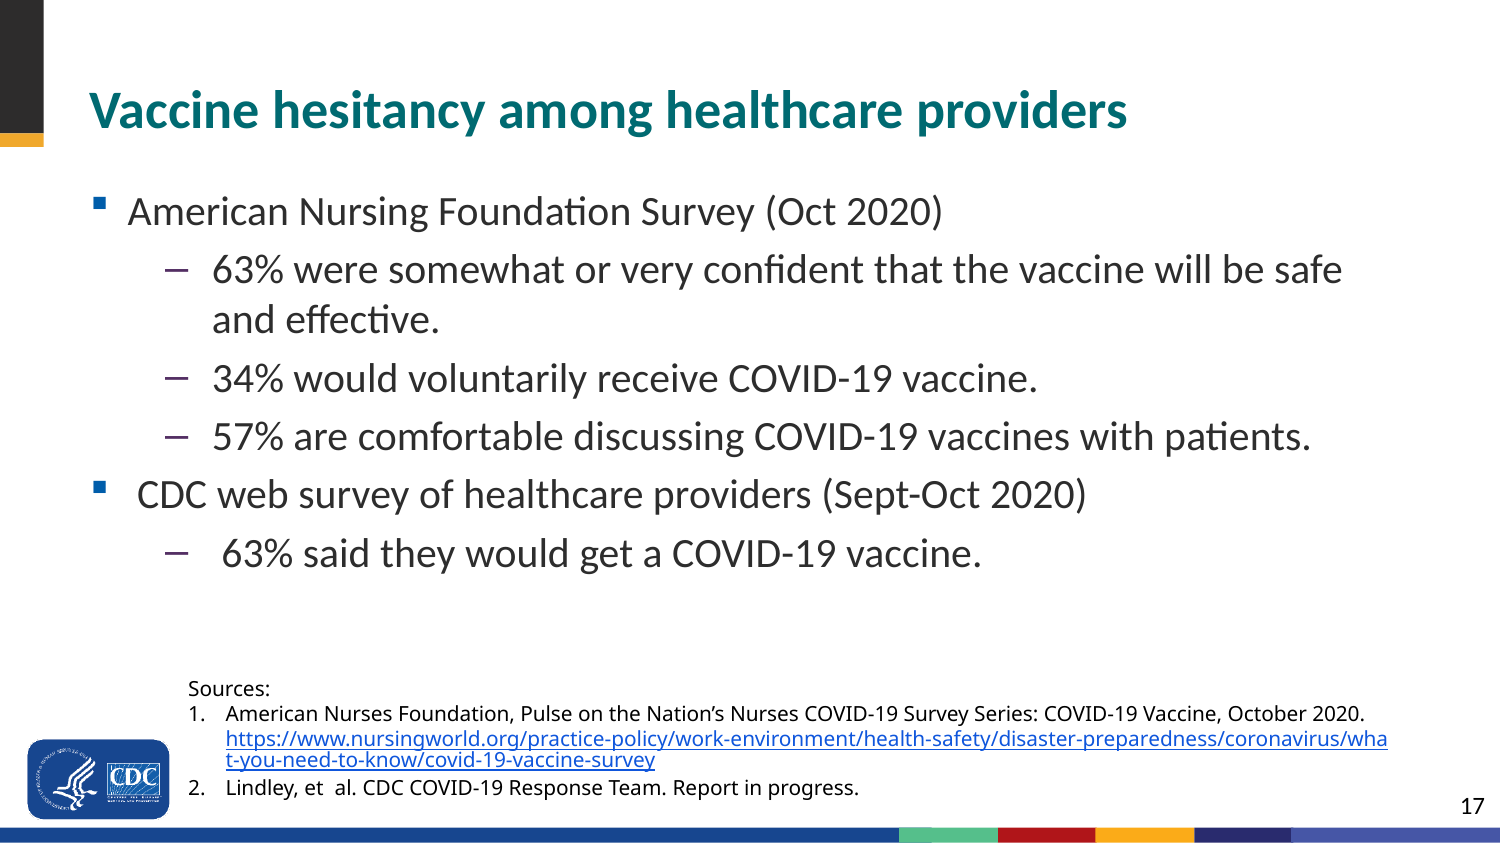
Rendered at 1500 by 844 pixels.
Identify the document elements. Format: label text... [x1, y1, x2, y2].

title Vaccine hesitancy among healthcare providers [75, 33, 1425, 147]
list American Nursing Foundation Survey (Oct 2020) 63% were somewhat or very confident that the vaccine will be safe and effective. 34% would voluntarily receive COVID-19 vaccine. 57% are comfortable discussing COVID-19 vaccines with patients. CDC web survey of healthcare providers (Sept-Oct 2020) 63% said they would get a COVID-19 vaccine. [75, 176, 1425, 725]
text_box Sources: American Nurses Foundation, Pulse on the Nation’s Nurses COVID-19 Survey Series: COVID-19 Vaccine, October 2020. https://www.nursingworld.org/practice-policy/work-environment/health-safety/disaster-preparedness/coronavirus/what-you-need-to-know/covid-19-vaccine-survey Lindley, et al. CDC COVID-19 Response Team. Report in progress. [173, 668, 1411, 787]
picture [26, 738, 170, 820]
